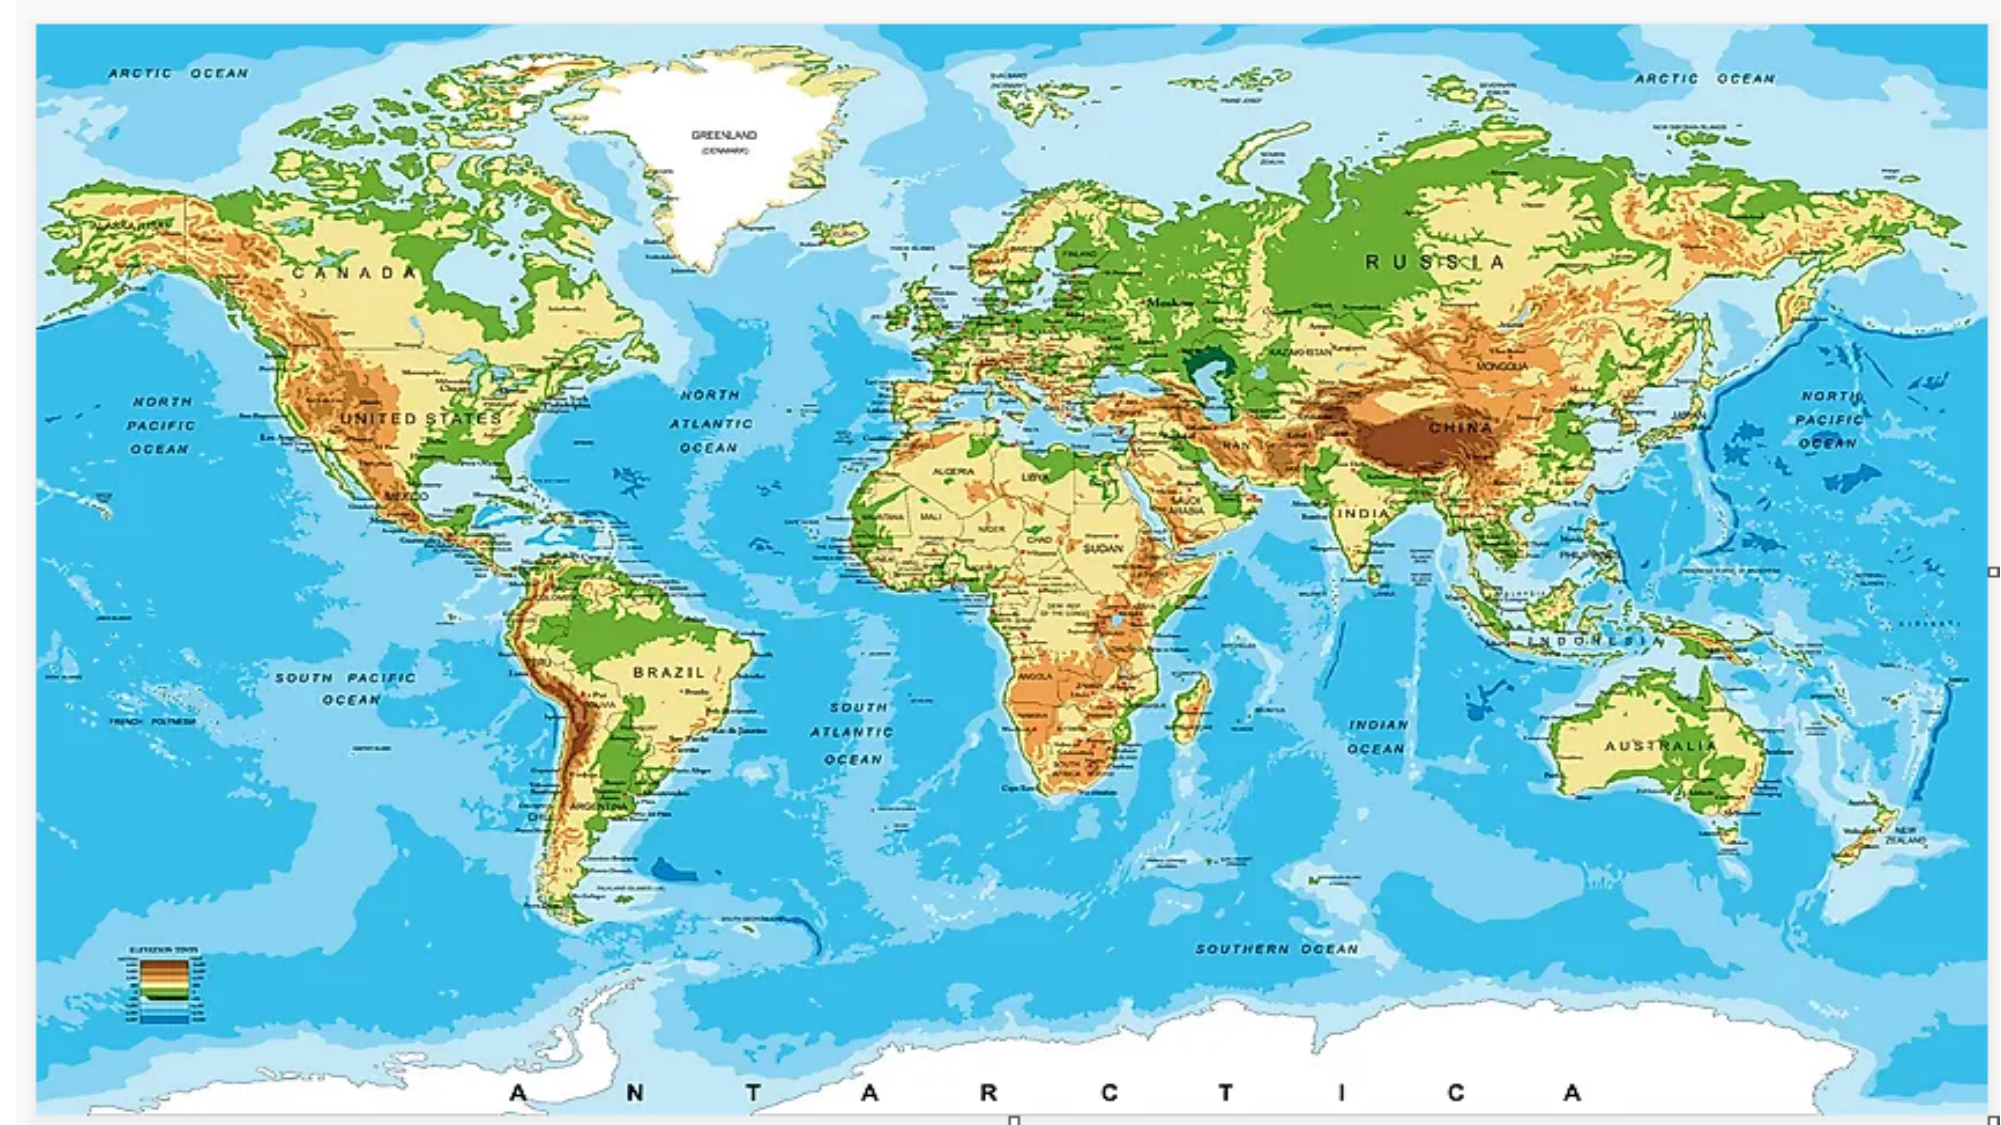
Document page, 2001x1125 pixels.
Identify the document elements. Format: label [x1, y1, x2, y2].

list [16, 0, 2000, 1125]
